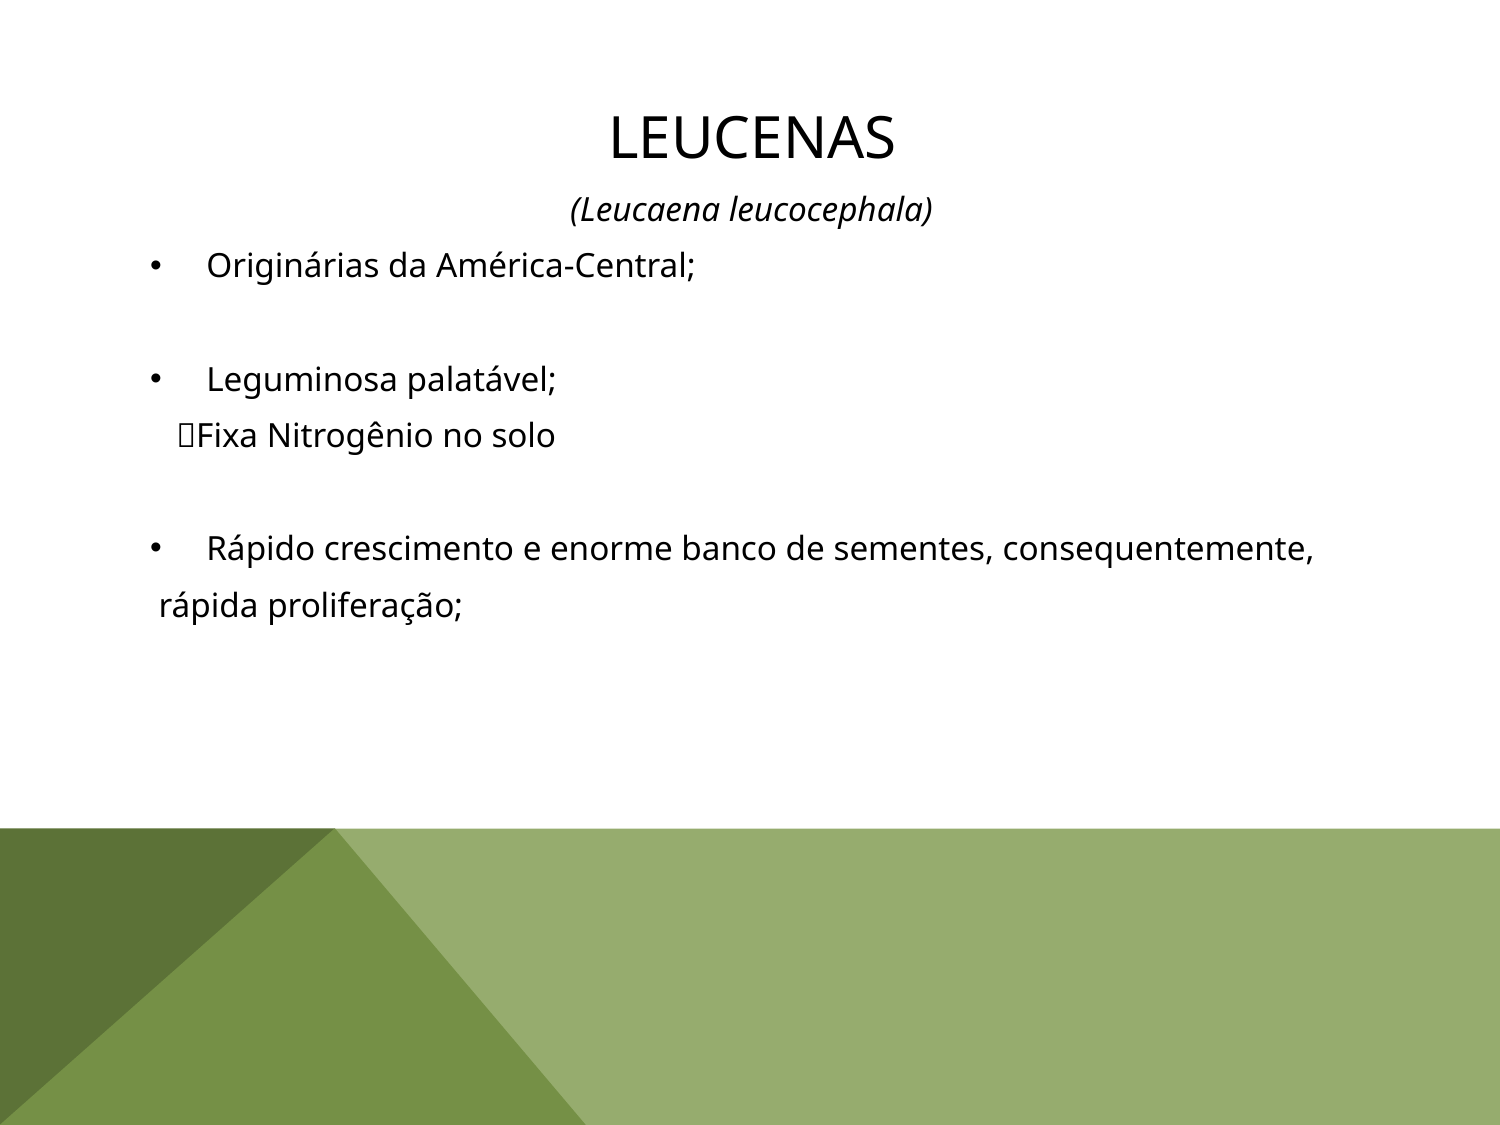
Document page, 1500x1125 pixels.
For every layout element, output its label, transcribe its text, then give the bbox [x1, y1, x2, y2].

title LEUCENAS [135, 90, 1370, 180]
list (Leucaena leucocephala) Originárias da América-Central; Leguminosa palatável; Fixa Nitrogênio no solo Rápido crescimento e enorme banco de sementes, consequentemente, rápida proliferação; [135, 180, 1369, 768]
